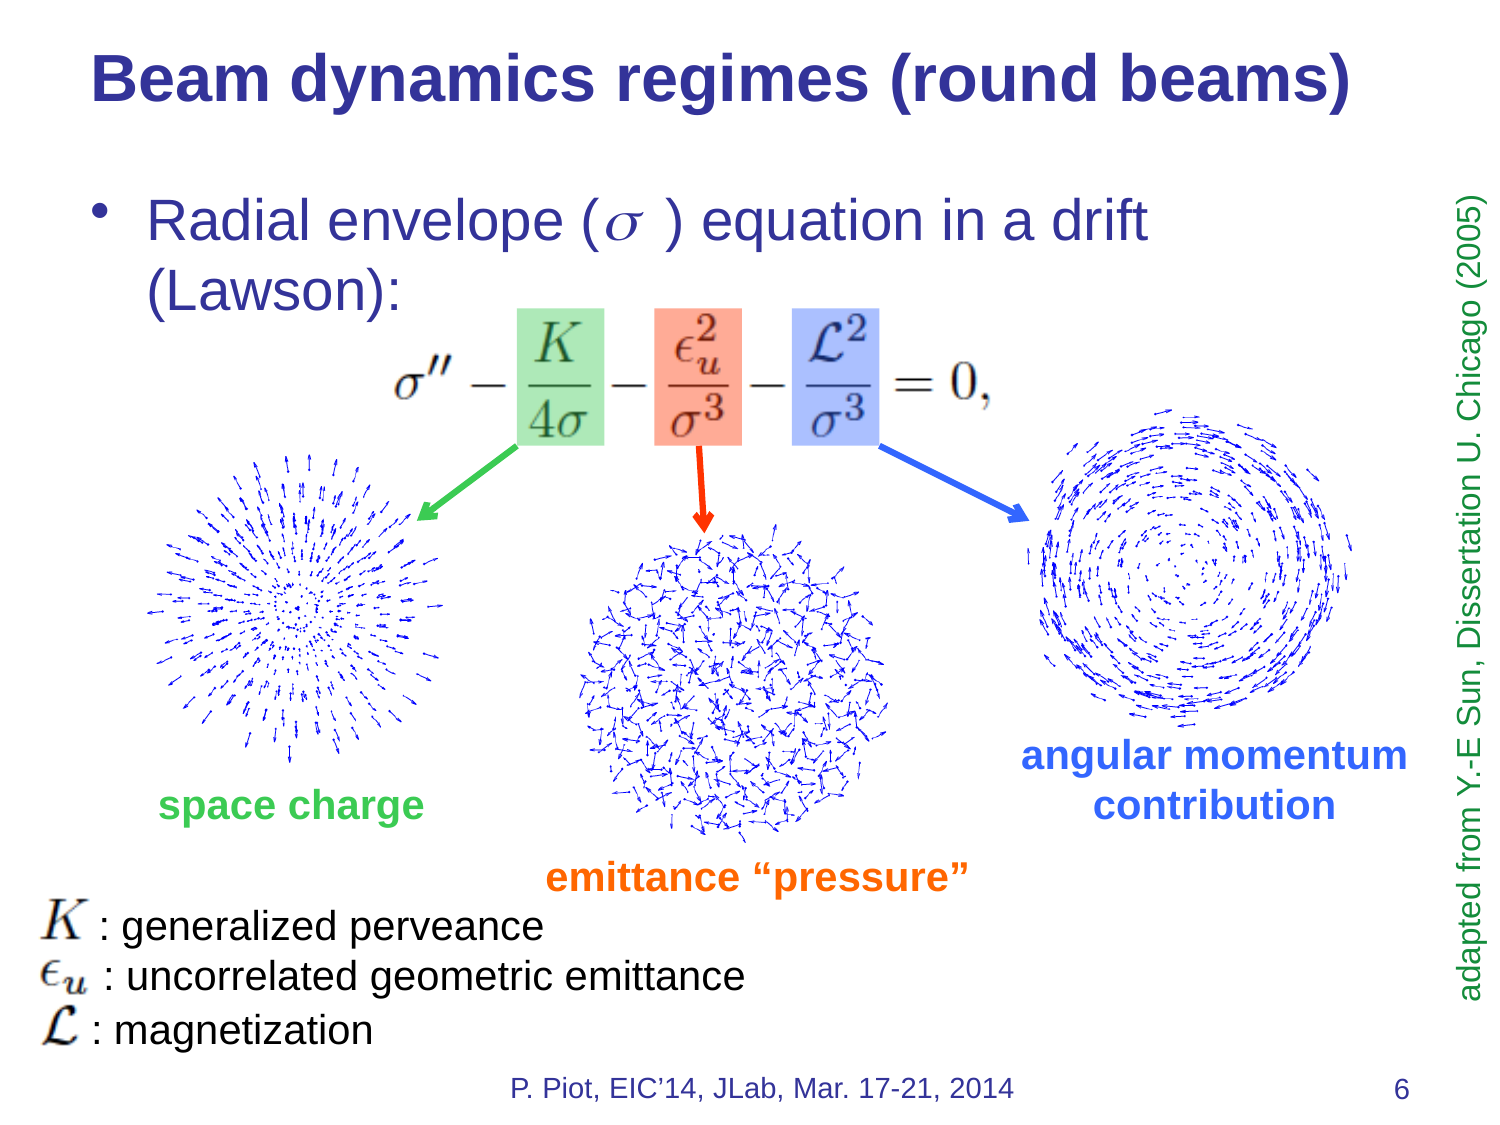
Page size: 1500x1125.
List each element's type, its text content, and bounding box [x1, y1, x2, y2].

text_box adapted from Y.-E Sun, Dissertation U. Chicago (2005) [1439, 179, 1495, 1017]
title Beam dynamics regimes (round beams) [75, 24, 1425, 125]
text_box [116, 420, 518, 778]
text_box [991, 370, 1368, 744]
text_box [698, 445, 705, 534]
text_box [35, 887, 764, 1061]
picture [366, 287, 1007, 471]
list Radial envelope (s ) equation in a drift (Lawson): [75, 174, 1425, 1050]
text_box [541, 508, 901, 851]
slide_number 6 [1074, 1062, 1425, 1113]
footer P. Piot, EIC’14, JLab, Mar. 17-21, 2014 [487, 1061, 1038, 1113]
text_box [879, 445, 1030, 521]
